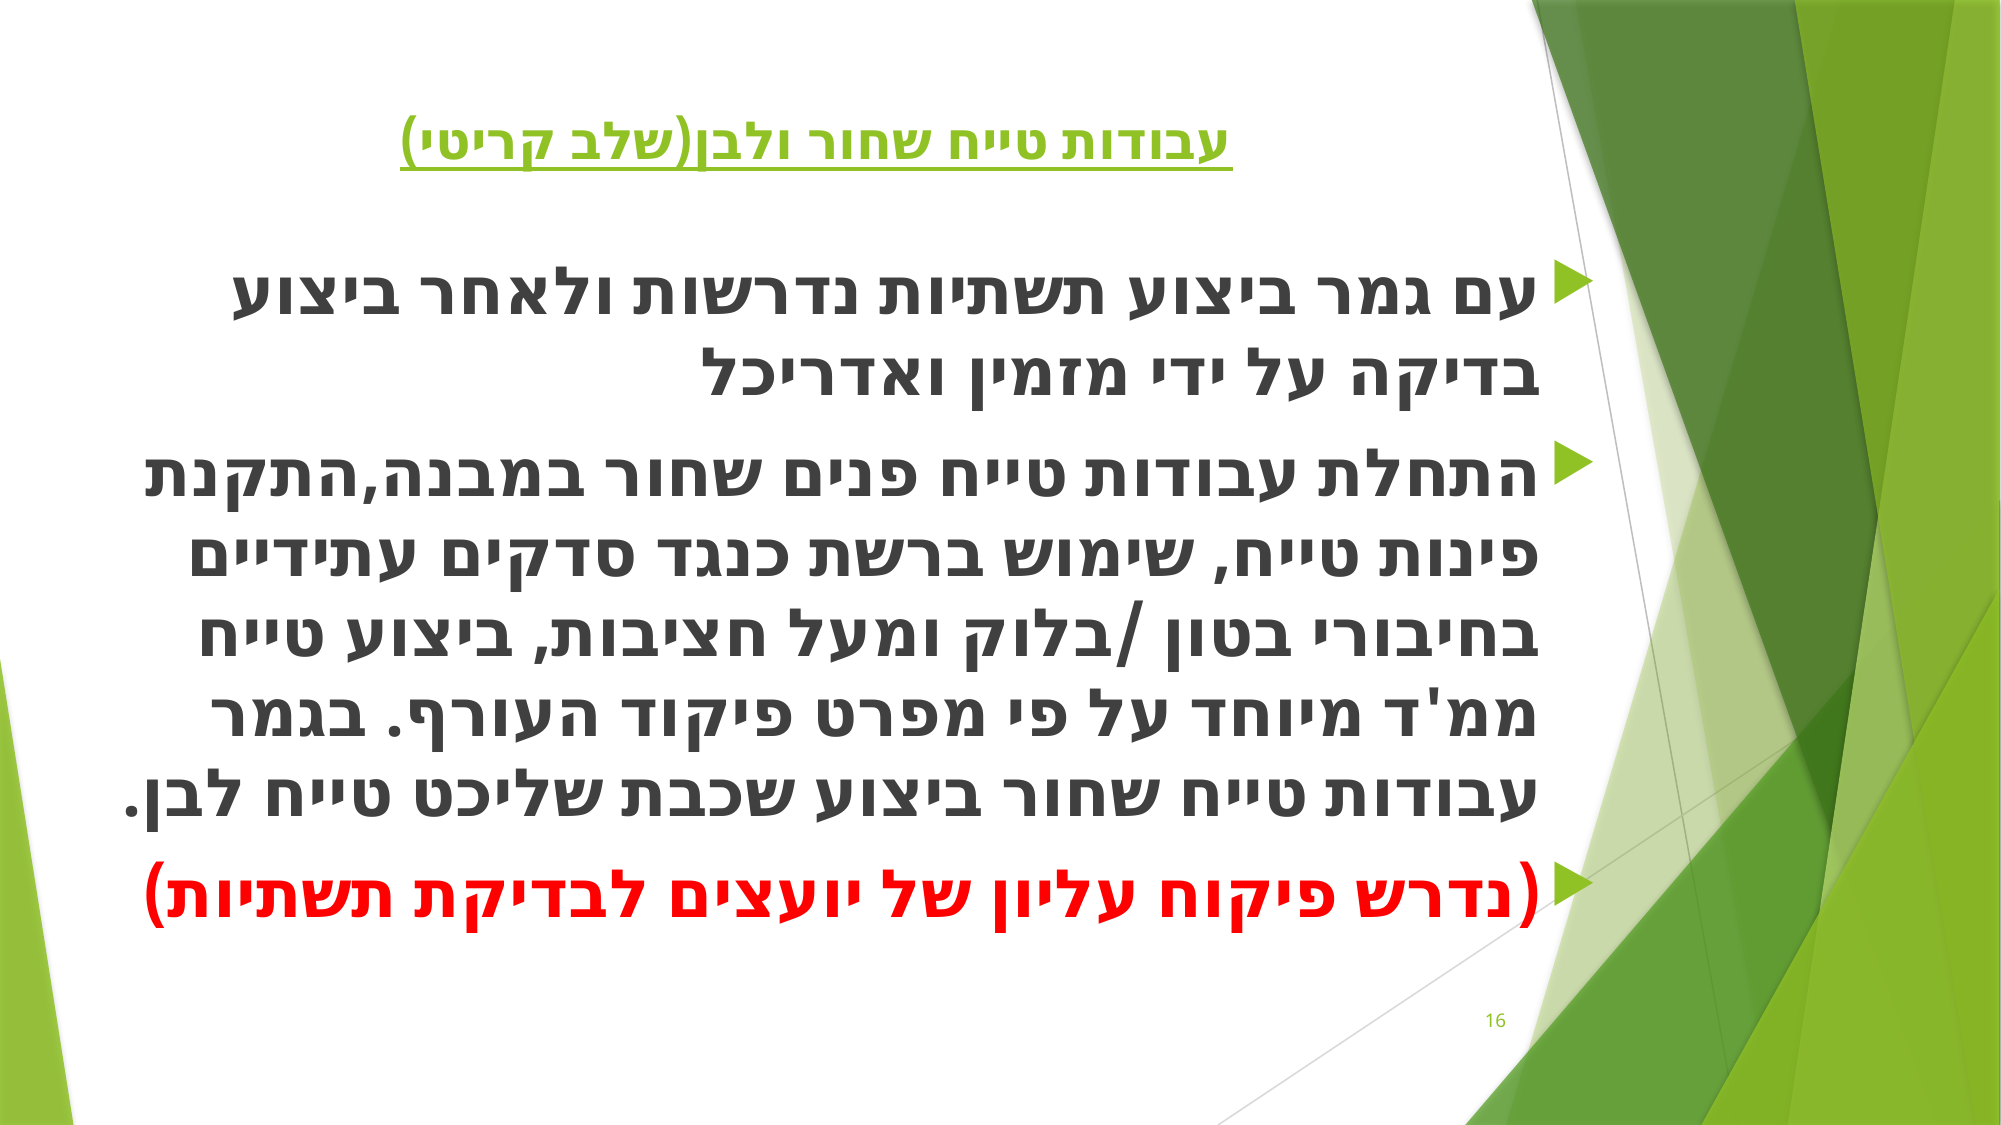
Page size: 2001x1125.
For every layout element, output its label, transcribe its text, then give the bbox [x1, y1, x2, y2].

slide_number 16 [1409, 991, 1522, 1051]
list עם גמר ביצוע תשתיות נדרשות ולאחר ביצוע בדיקה על ידי מזמין ואדריכל התחלת עבודות טייח פנים שחור במבנה,התקנת פינות טייח, שימוש ברשת כנגד סדקים עתידיים בחיבורי בטון /בלוק ומעל חציבות, ביצוע טייח ממ'ד מיוחד על פי מפרט פיקוד העורף. בגמר עבודות טייח שחור ביצוע שכבת שליכט טייח לבן. (נדרש פיקוח עליון של יועצים לבדיקת תשתיות) [71, 240, 1614, 1125]
title עבודות טייח שחור ולבן(שלב קריטי) [111, 99, 1522, 240]
